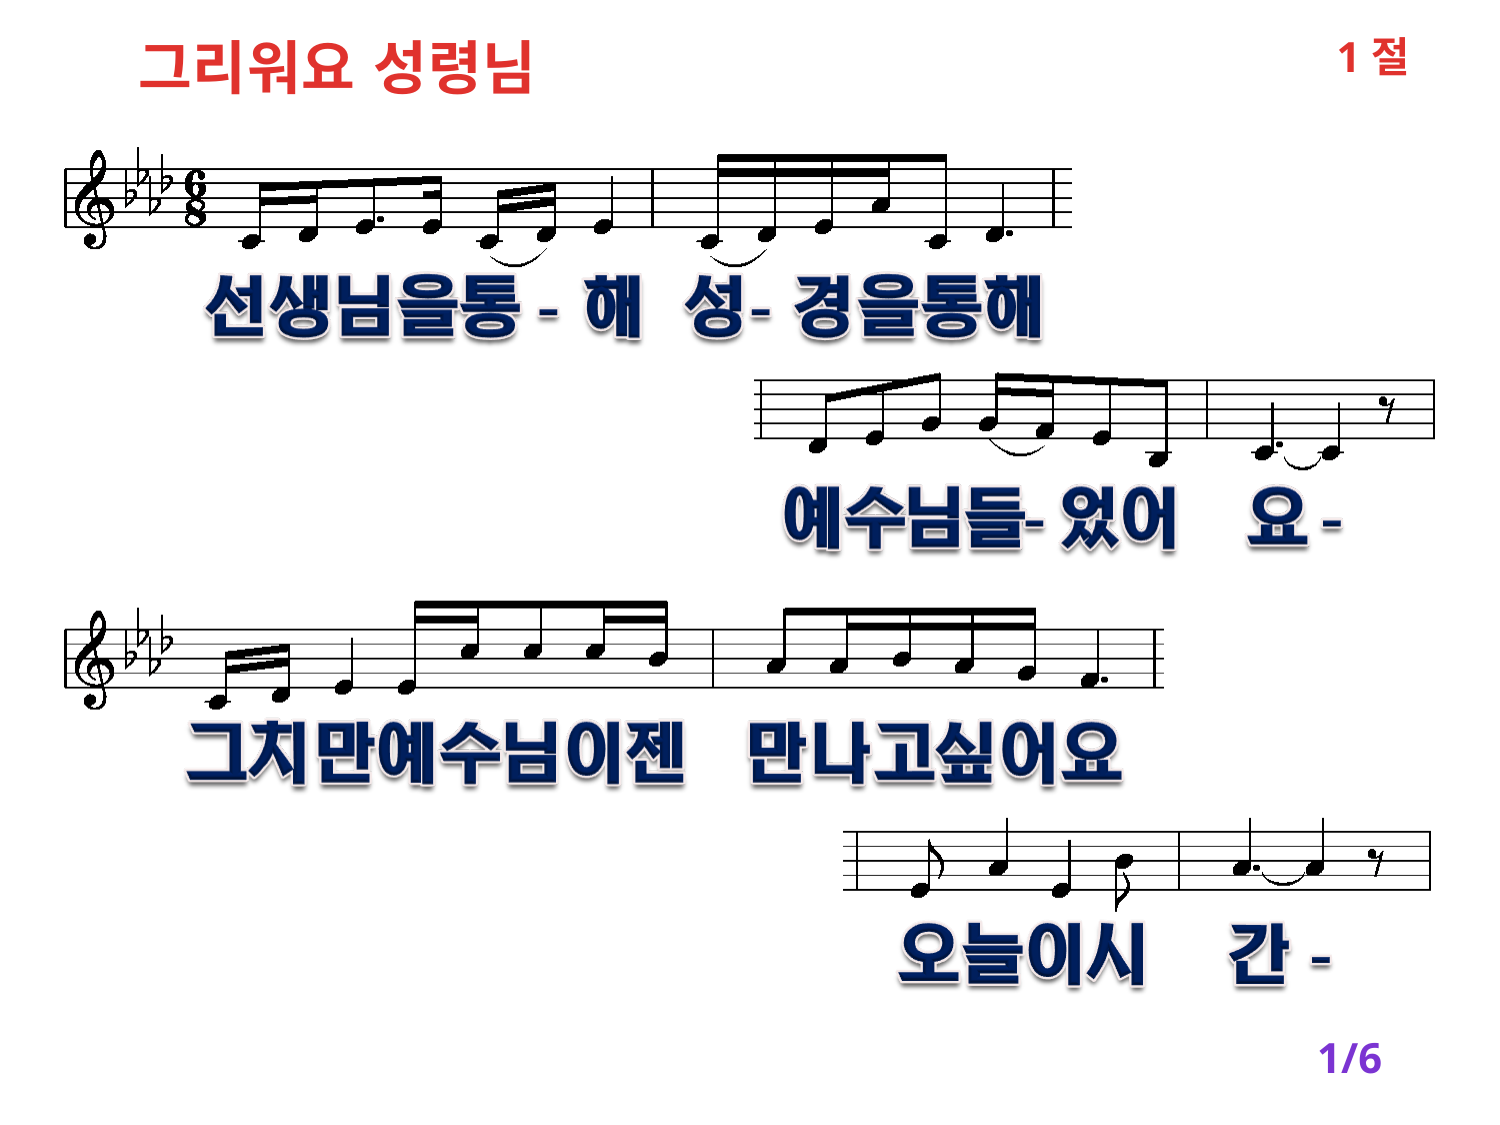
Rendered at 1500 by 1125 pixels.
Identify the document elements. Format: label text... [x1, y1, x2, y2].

text_box 1/6 [1301, 1024, 1398, 1090]
picture [25, 118, 1475, 1007]
text_box 1절 [1321, 23, 1426, 89]
text_box 그리워요 성령님 [123, 23, 552, 109]
